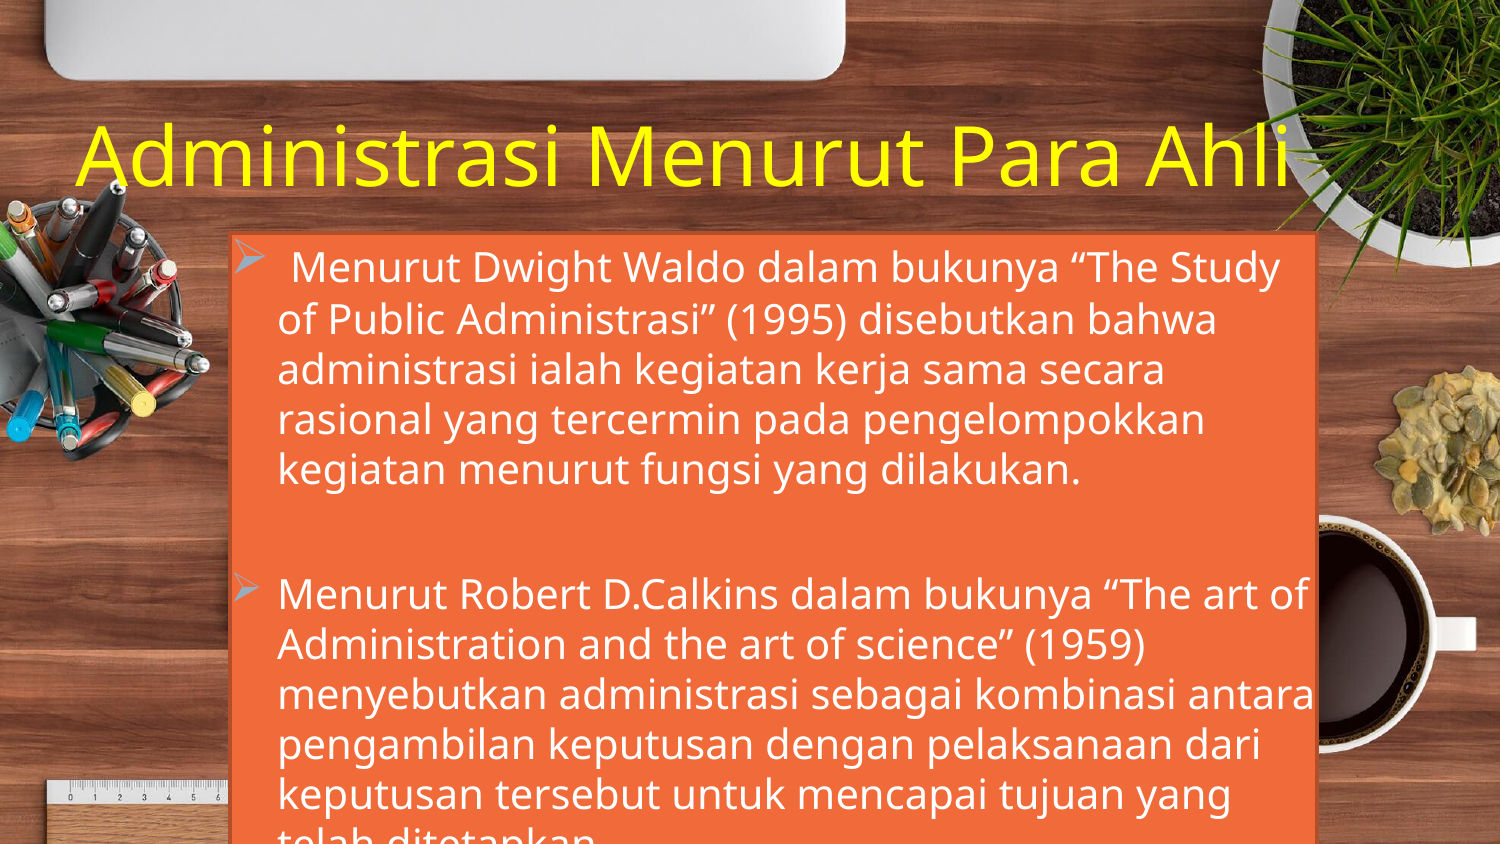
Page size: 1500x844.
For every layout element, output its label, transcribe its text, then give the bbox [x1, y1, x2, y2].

title Administrasi Menurut Para Ahli [0, 91, 1371, 204]
picture [0, 0, 1500, 844]
subtitle Menurut Dwight Waldo dalam bukunya “The Study of Public Administrasi” (1995) disebutkan bahwa administrasi ialah kegiatan kerja sama secara rasional yang tercermin pada pengelompokkan kegiatan menurut fungsi yang dilakukan. Menurut Robert D.Calkins dalam bukunya “The art of Administration and the art of science” (1959) menyebutkan administrasi sebagai kombinasi antara pengambilan keputusan dengan pelaksanaan dari keputusan tersebut untuk mencapai tujuan yang telah ditetapkan [228, 231, 1319, 844]
